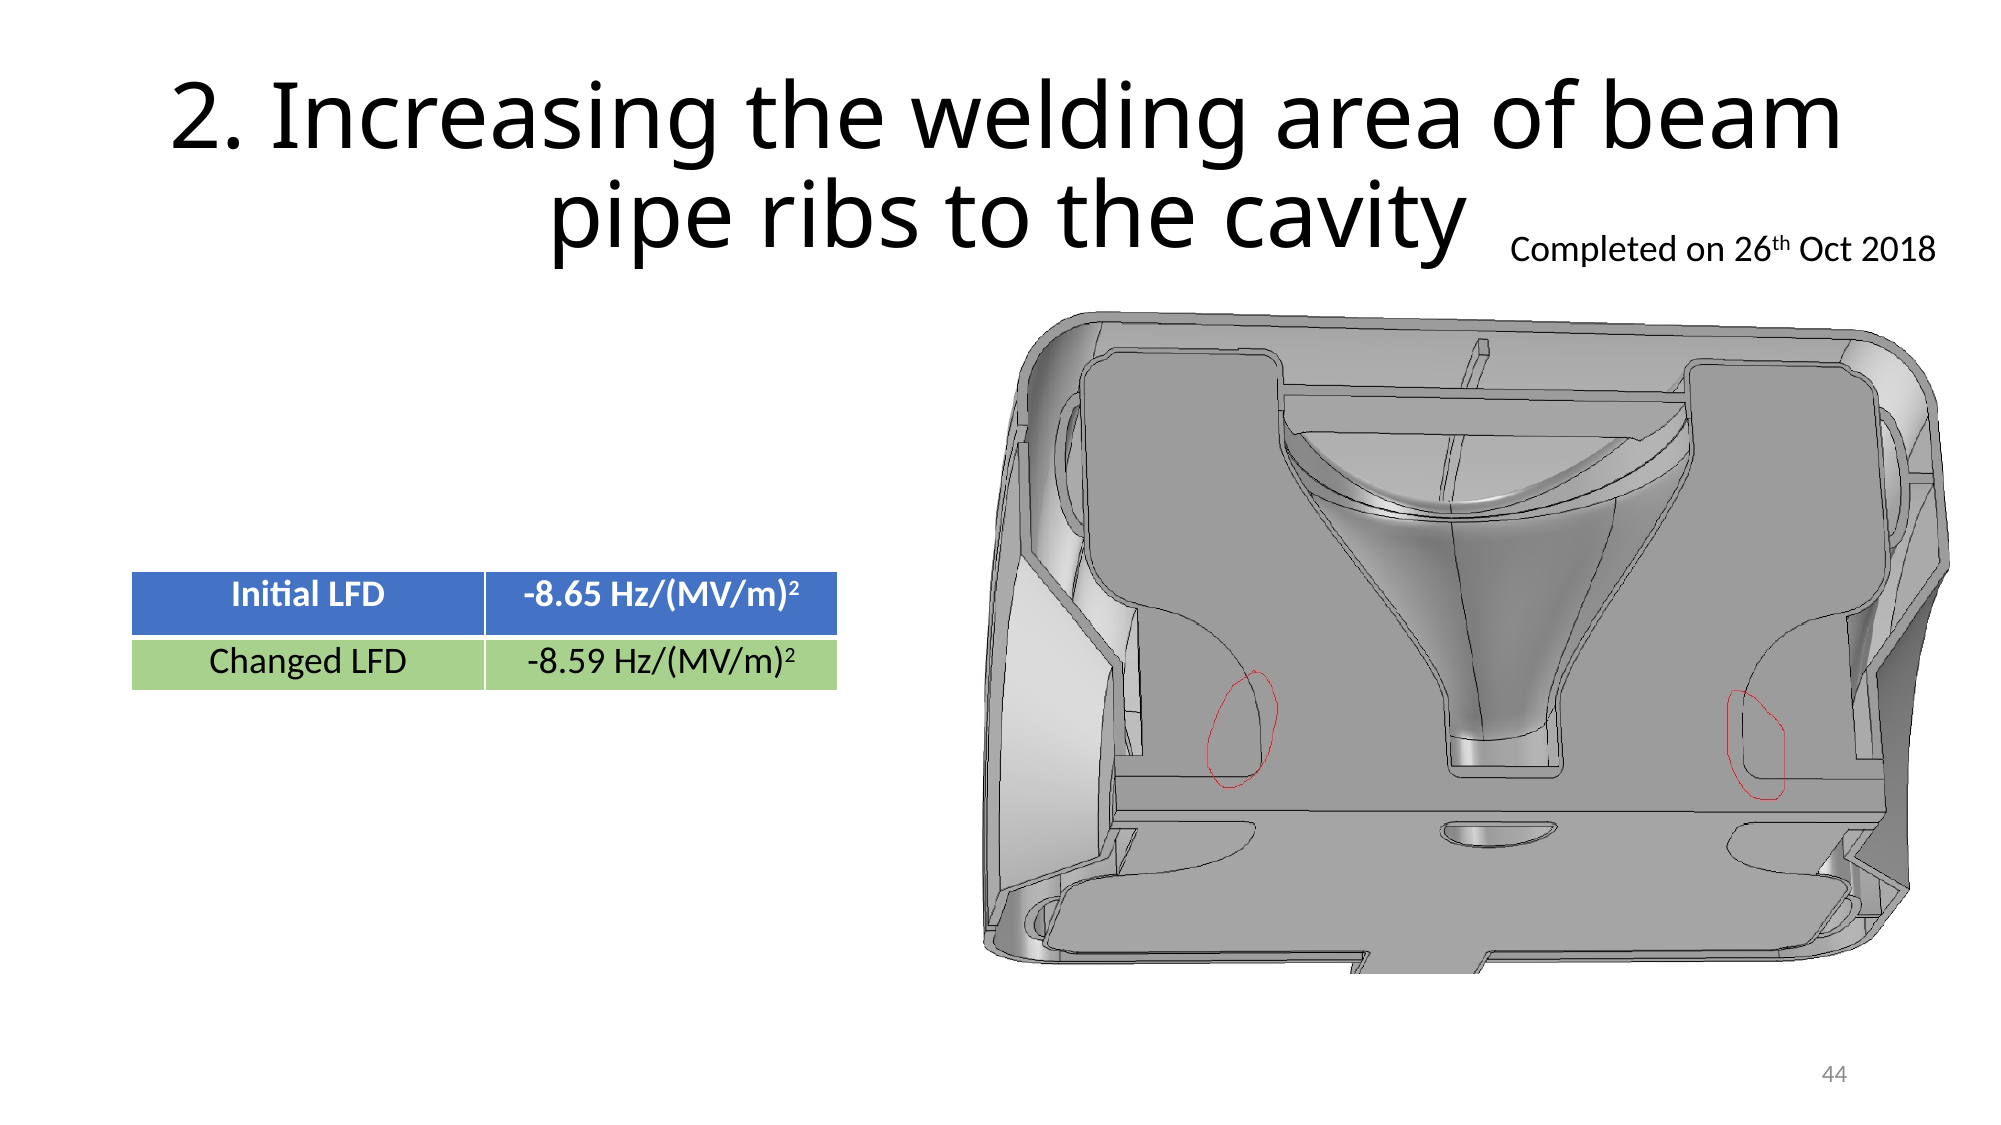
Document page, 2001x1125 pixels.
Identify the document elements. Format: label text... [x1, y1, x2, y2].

table_cell -8.59 Hz/(MV/m)2 [486, 640, 837, 690]
table_cell Changed LFD [132, 640, 484, 690]
table_header Initial LFD [132, 572, 484, 635]
title 2. Increasing the welding area of beam pipe ribs to the cavity [75, 59, 1941, 278]
slide_number 44 [1412, 1042, 1863, 1103]
text_box Completed on 26th Oct 2018 [1495, 216, 2000, 277]
table_header -8.65 Hz/(MV/m)2 [486, 572, 837, 635]
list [937, 277, 1961, 992]
